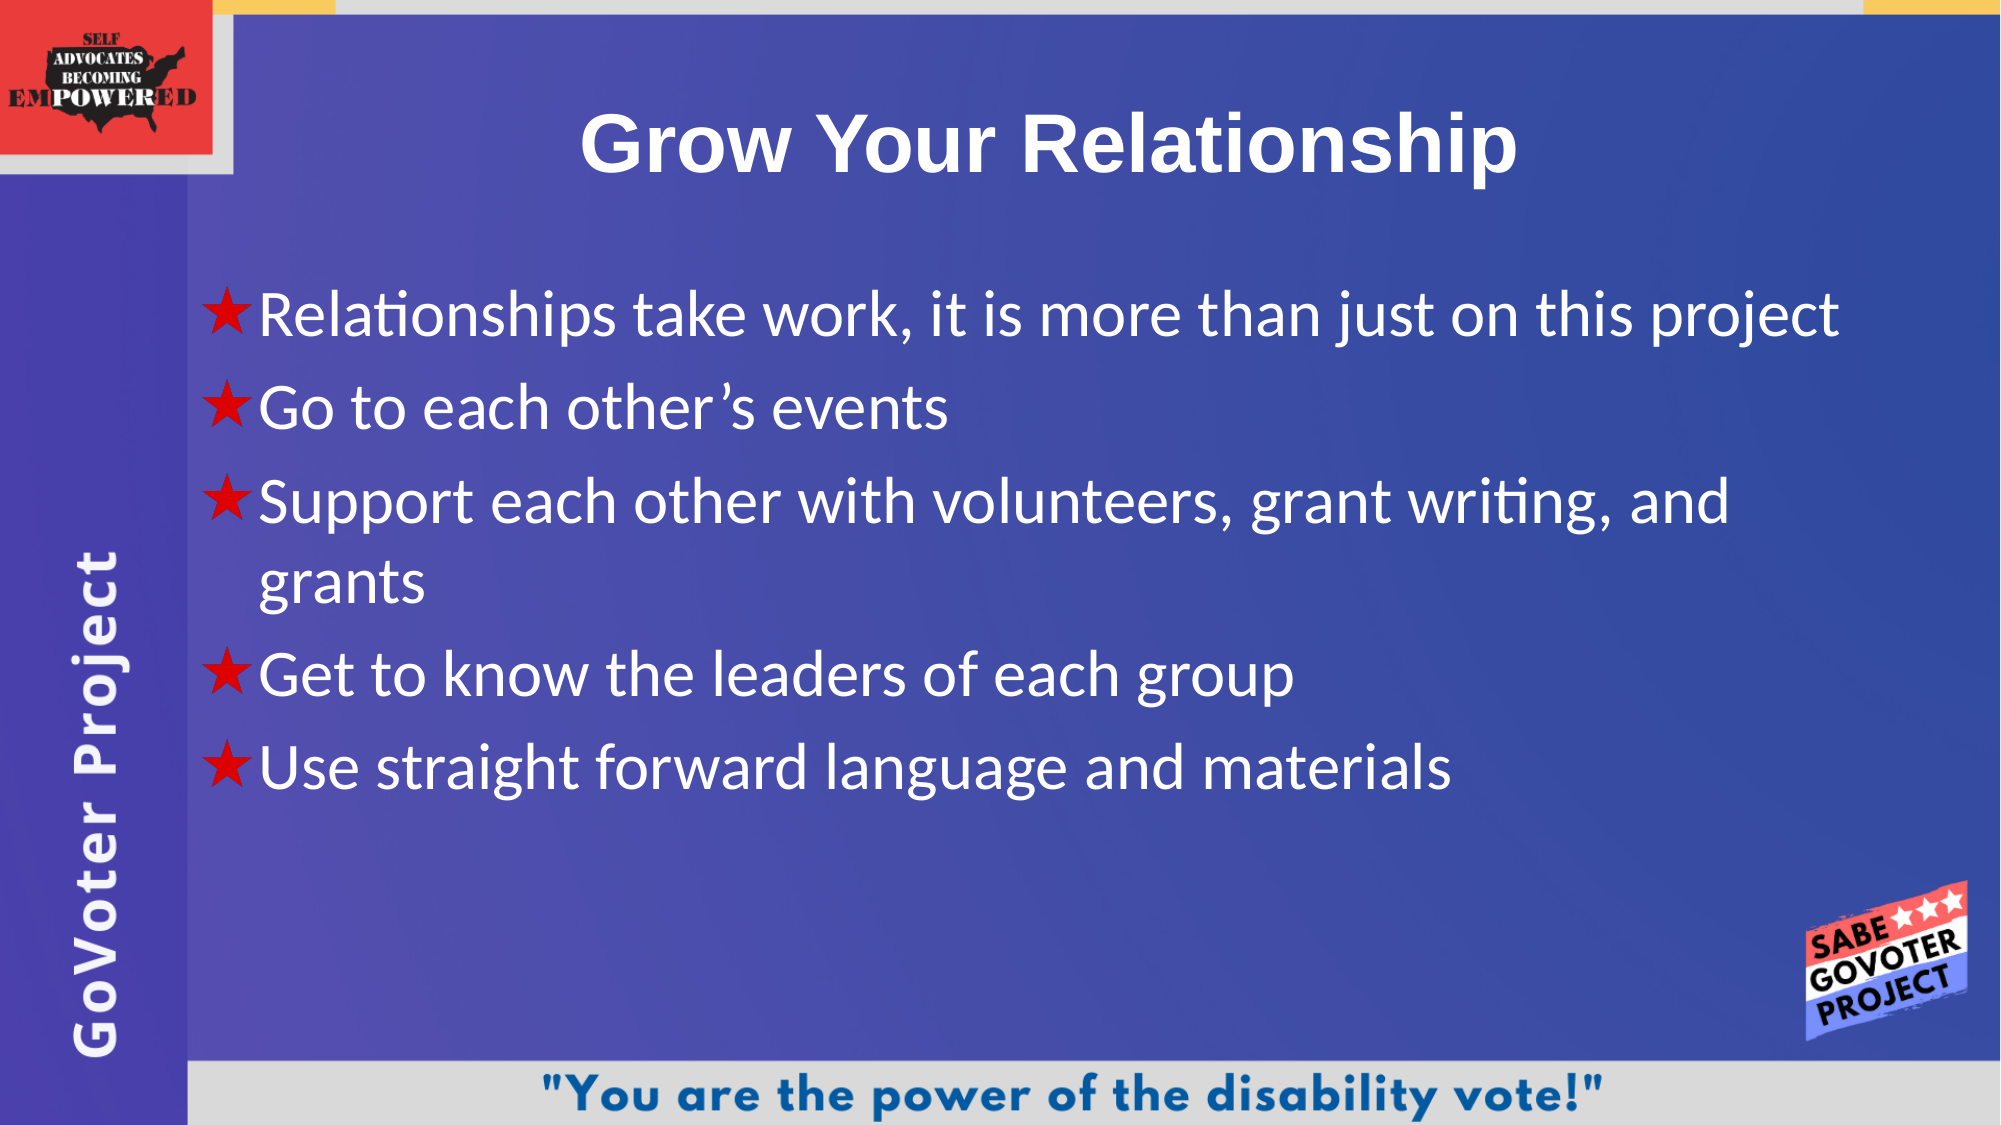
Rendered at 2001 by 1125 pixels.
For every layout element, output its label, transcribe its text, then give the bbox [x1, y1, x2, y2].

title Grow Your Relationship [225, 45, 1875, 233]
picture [0, 0, 2001, 1125]
list Relationships take work, it is more than just on this project Go to each other’s events Support each other with volunteers, grant writing, and grants Get to know the leaders of each group Use straight forward language and materials [187, 262, 1900, 1005]
